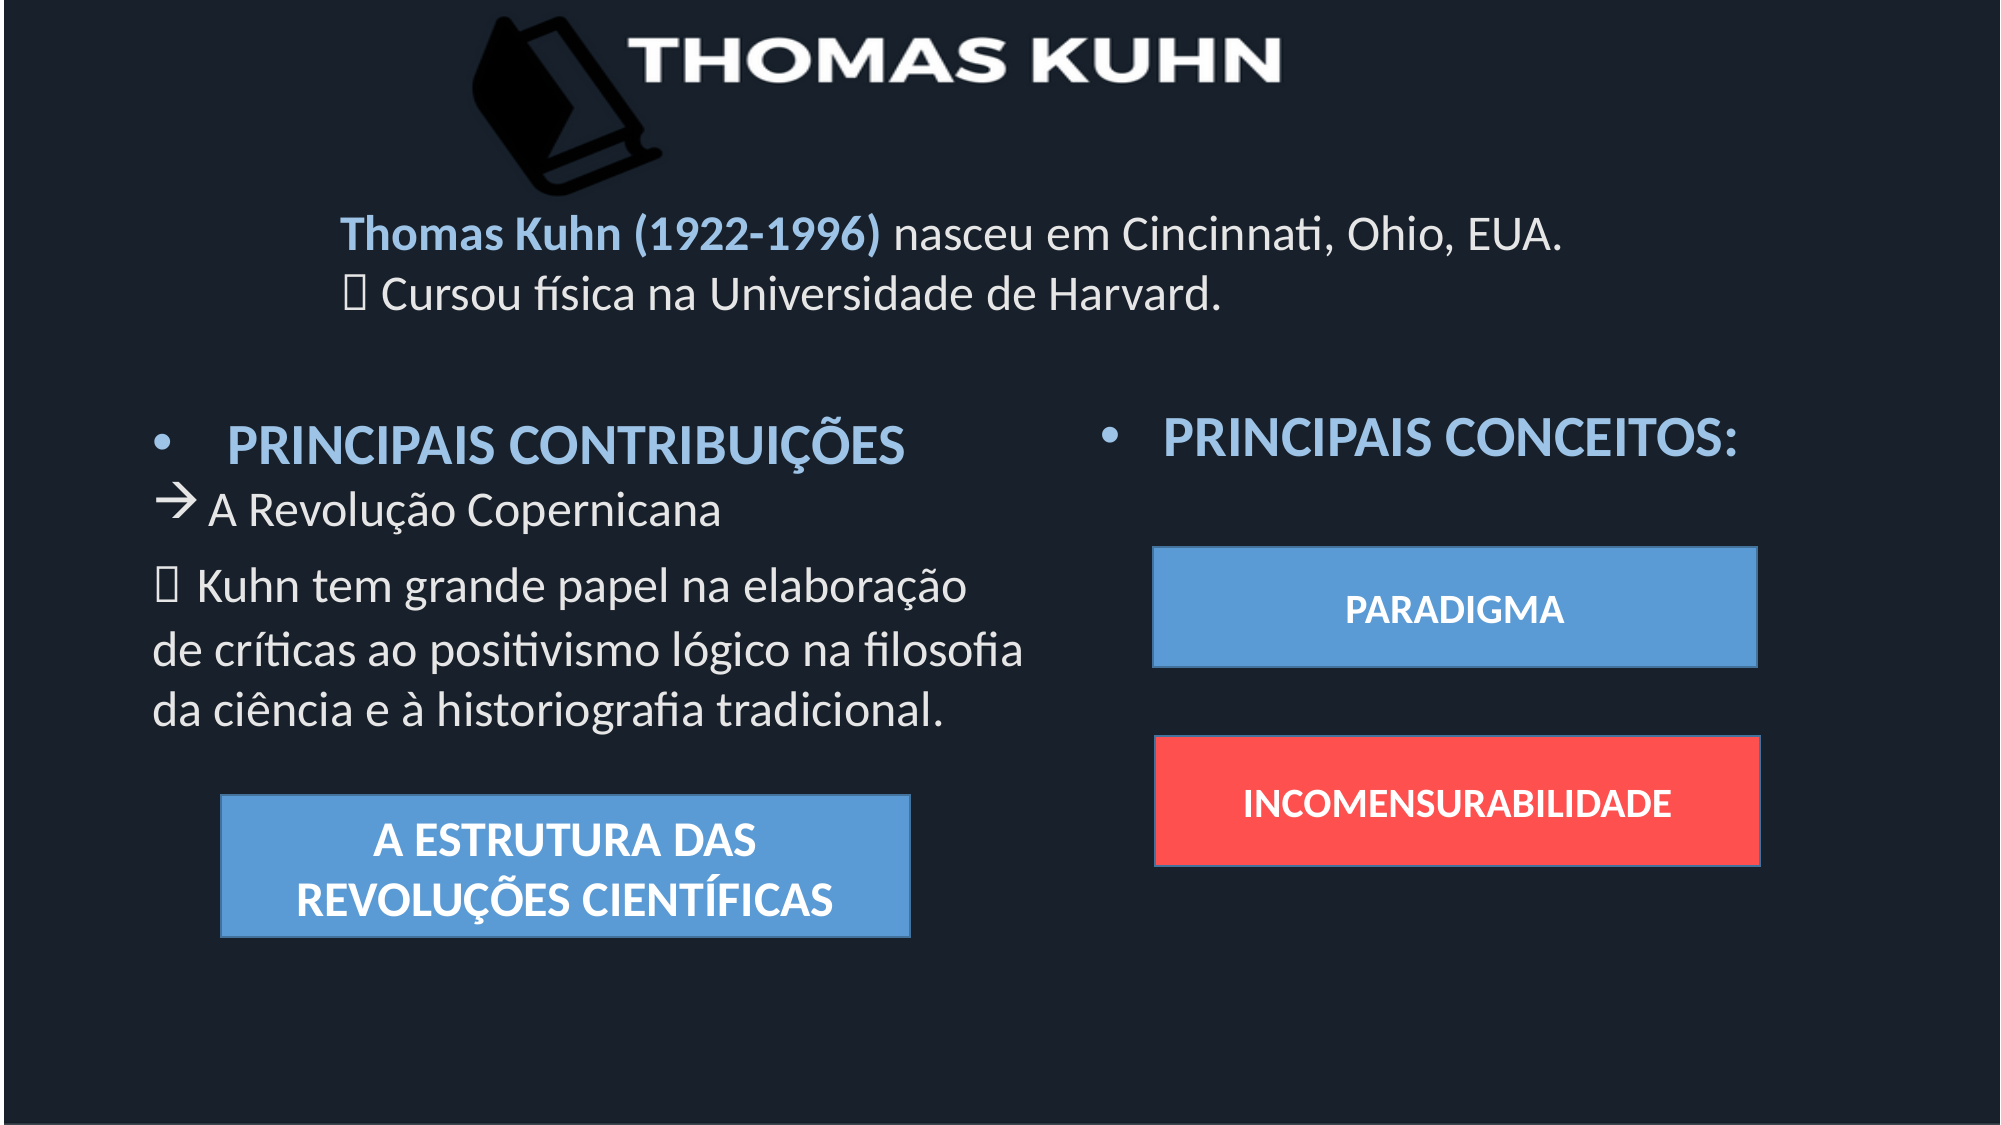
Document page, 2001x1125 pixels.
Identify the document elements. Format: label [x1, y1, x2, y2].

list [4, 0, 2000, 1125]
